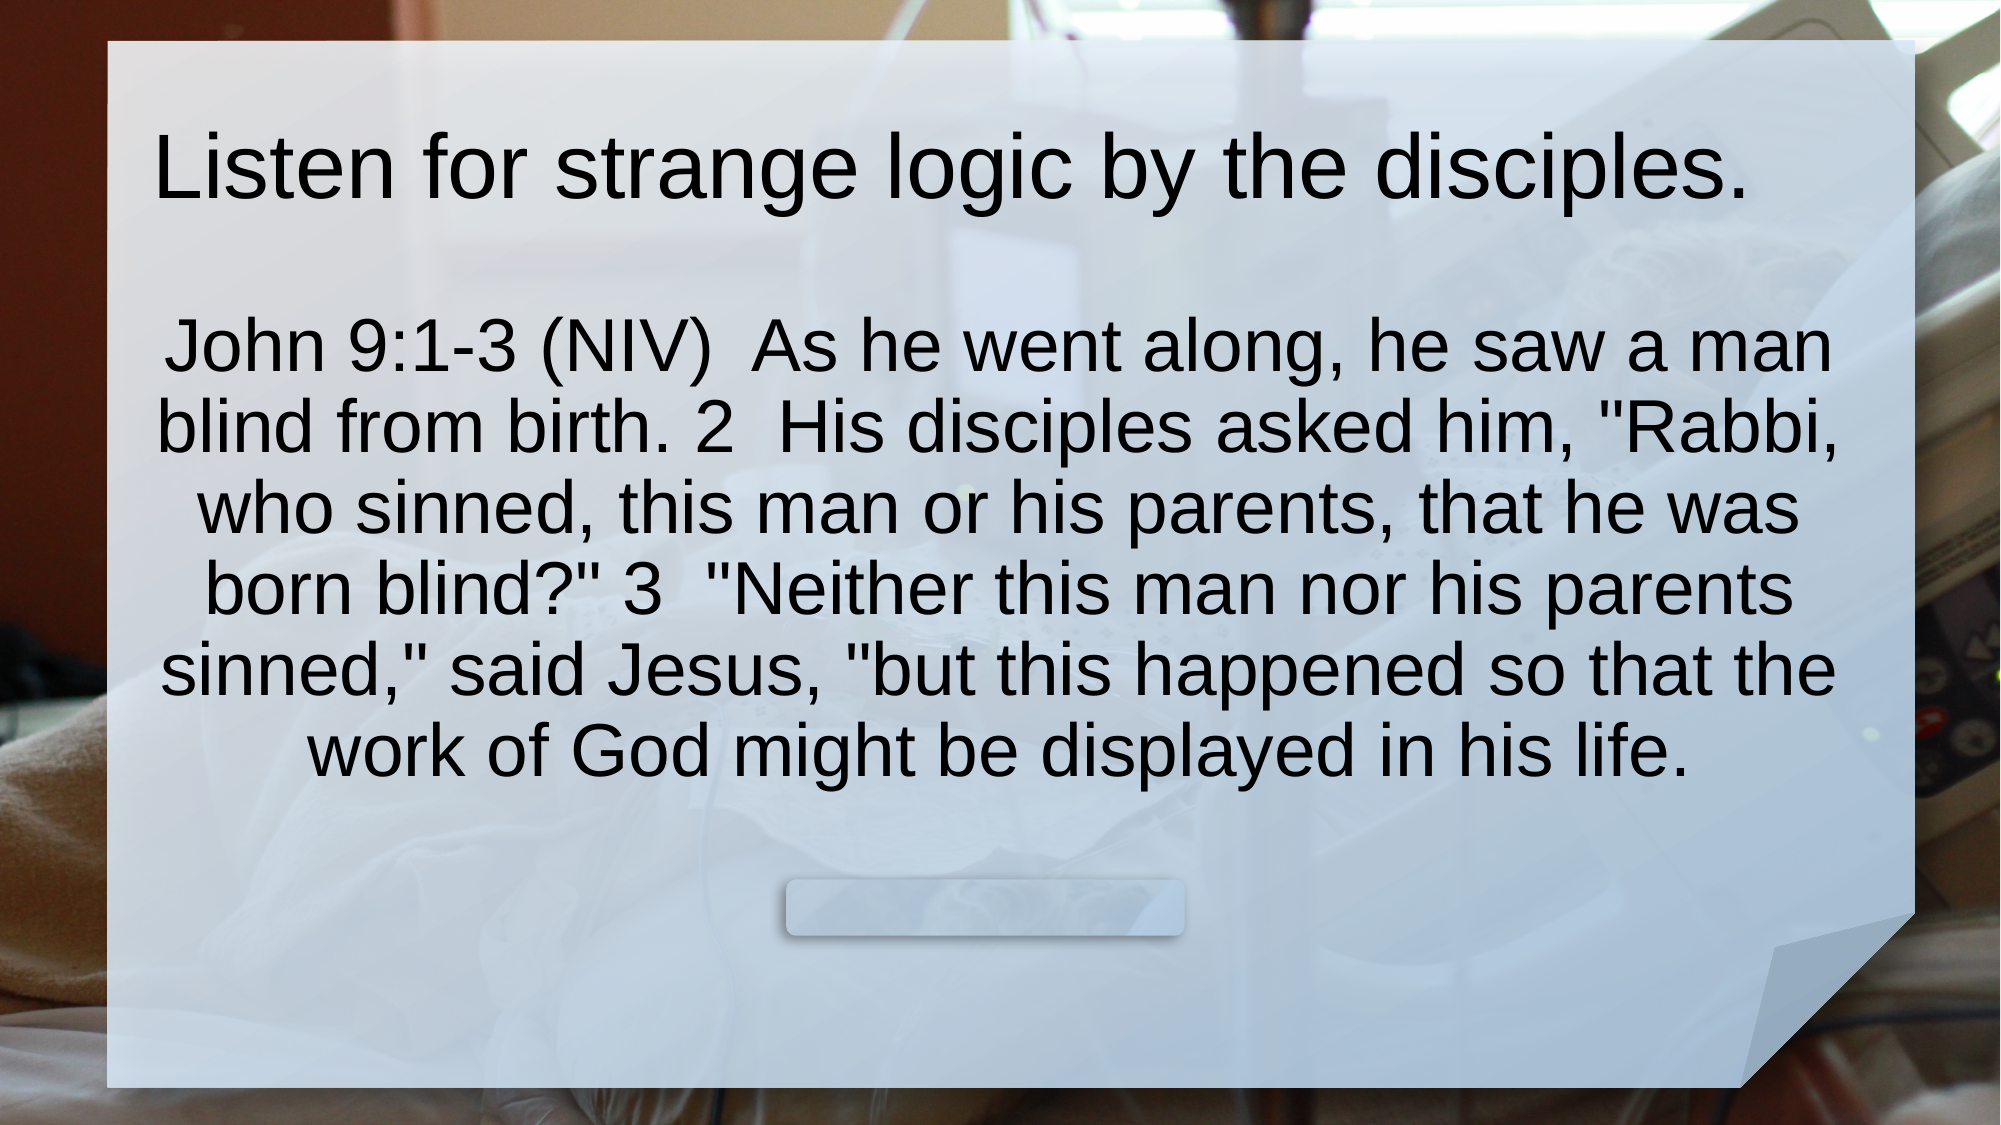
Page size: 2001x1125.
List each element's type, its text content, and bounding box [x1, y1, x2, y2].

title Listen for strange logic by the disciples. [137, 59, 1863, 278]
picture [0, 0, 2001, 1125]
list John 9:1-3 (NIV) As he went along, he saw a man blind from birth. 2 His disciples asked him, "Rabbi, who sinned, this man or his parents, that he was born blind?" 3 "Neither this man nor his parents sinned," said Jesus, "but this happened so that the work of God might be displayed in his life. [137, 299, 1863, 1014]
